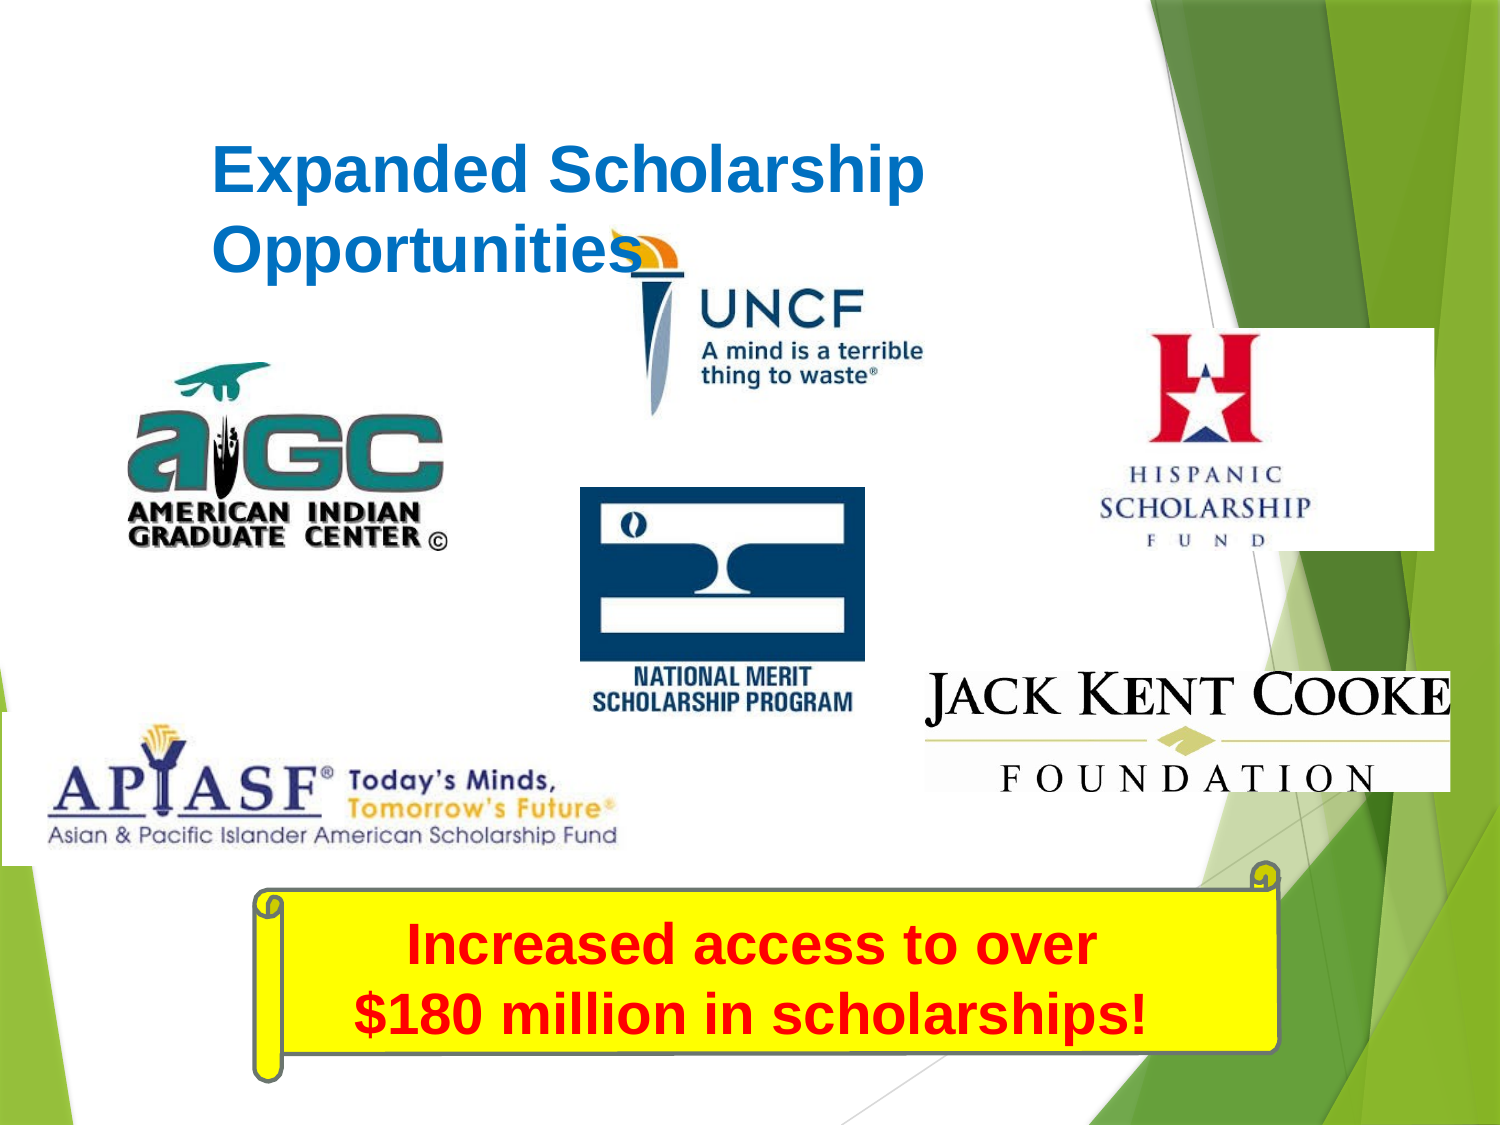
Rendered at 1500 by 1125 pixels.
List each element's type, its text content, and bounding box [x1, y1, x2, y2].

text_box [1252, 886, 1264, 890]
text_box [1252, 876, 1266, 890]
title Expanded Scholarship Opportunities [99, 99, 1142, 317]
text_box [975, 328, 1435, 551]
text_box [609, 317, 925, 421]
text_box [1266, 876, 1280, 890]
text_box [2, 712, 659, 866]
text_box [254, 896, 282, 918]
text_box [127, 362, 448, 551]
text_box [254, 880, 1280, 1082]
text_box Increased access to over $180 million in scholarships! [351, 905, 1153, 1048]
text_box [1252, 862, 1279, 882]
text_box [580, 487, 865, 719]
text_box [924, 671, 1451, 792]
